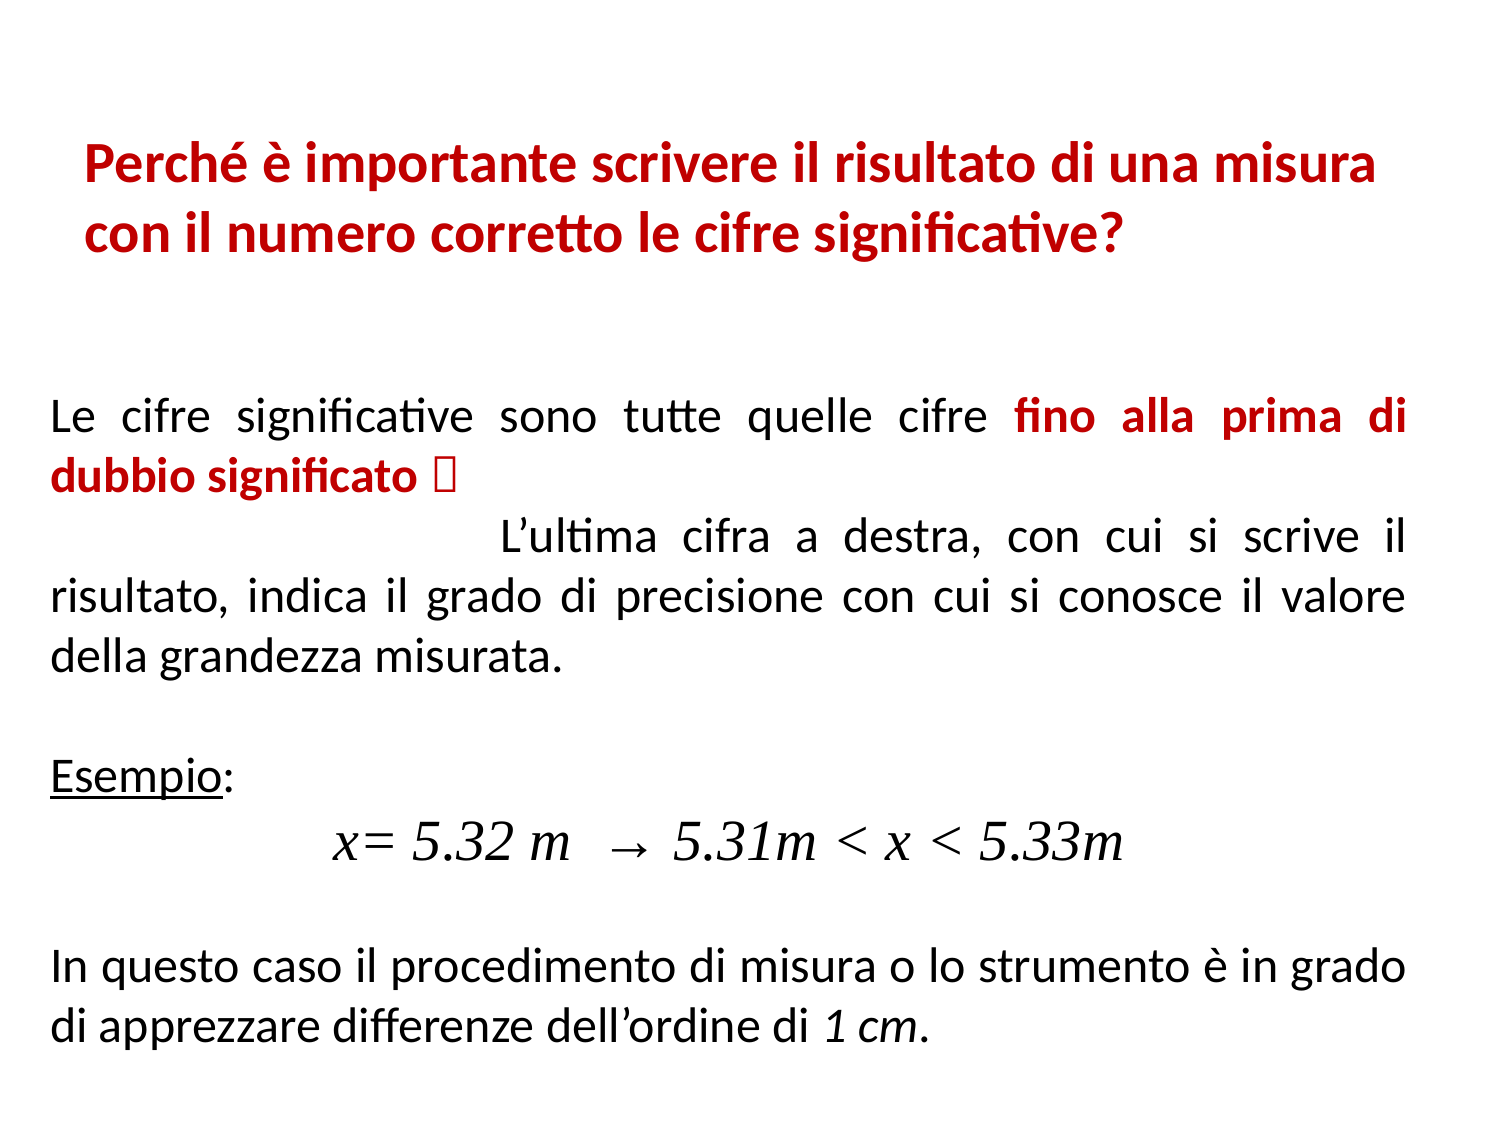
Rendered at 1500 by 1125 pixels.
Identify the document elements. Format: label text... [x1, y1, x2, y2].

text_box Perché è importante scrivere il risultato di una misura con il numero corretto le cifre significative? [70, 117, 1454, 272]
text_box Le cifre significative sono tutte quelle cifre fino alla prima di dubbio significato  L’ultima cifra a destra, con cui si scrive il risultato, indica il grado di precisione con cui si conosce il valore della grandezza misurata. Esempio: x= 5.32 m → 5.31m < x < 5.33m In questo caso il procedimento di misura o lo strumento è in grado di apprezzare differenze dell’ordine di 1 cm. [35, 375, 1423, 1120]
